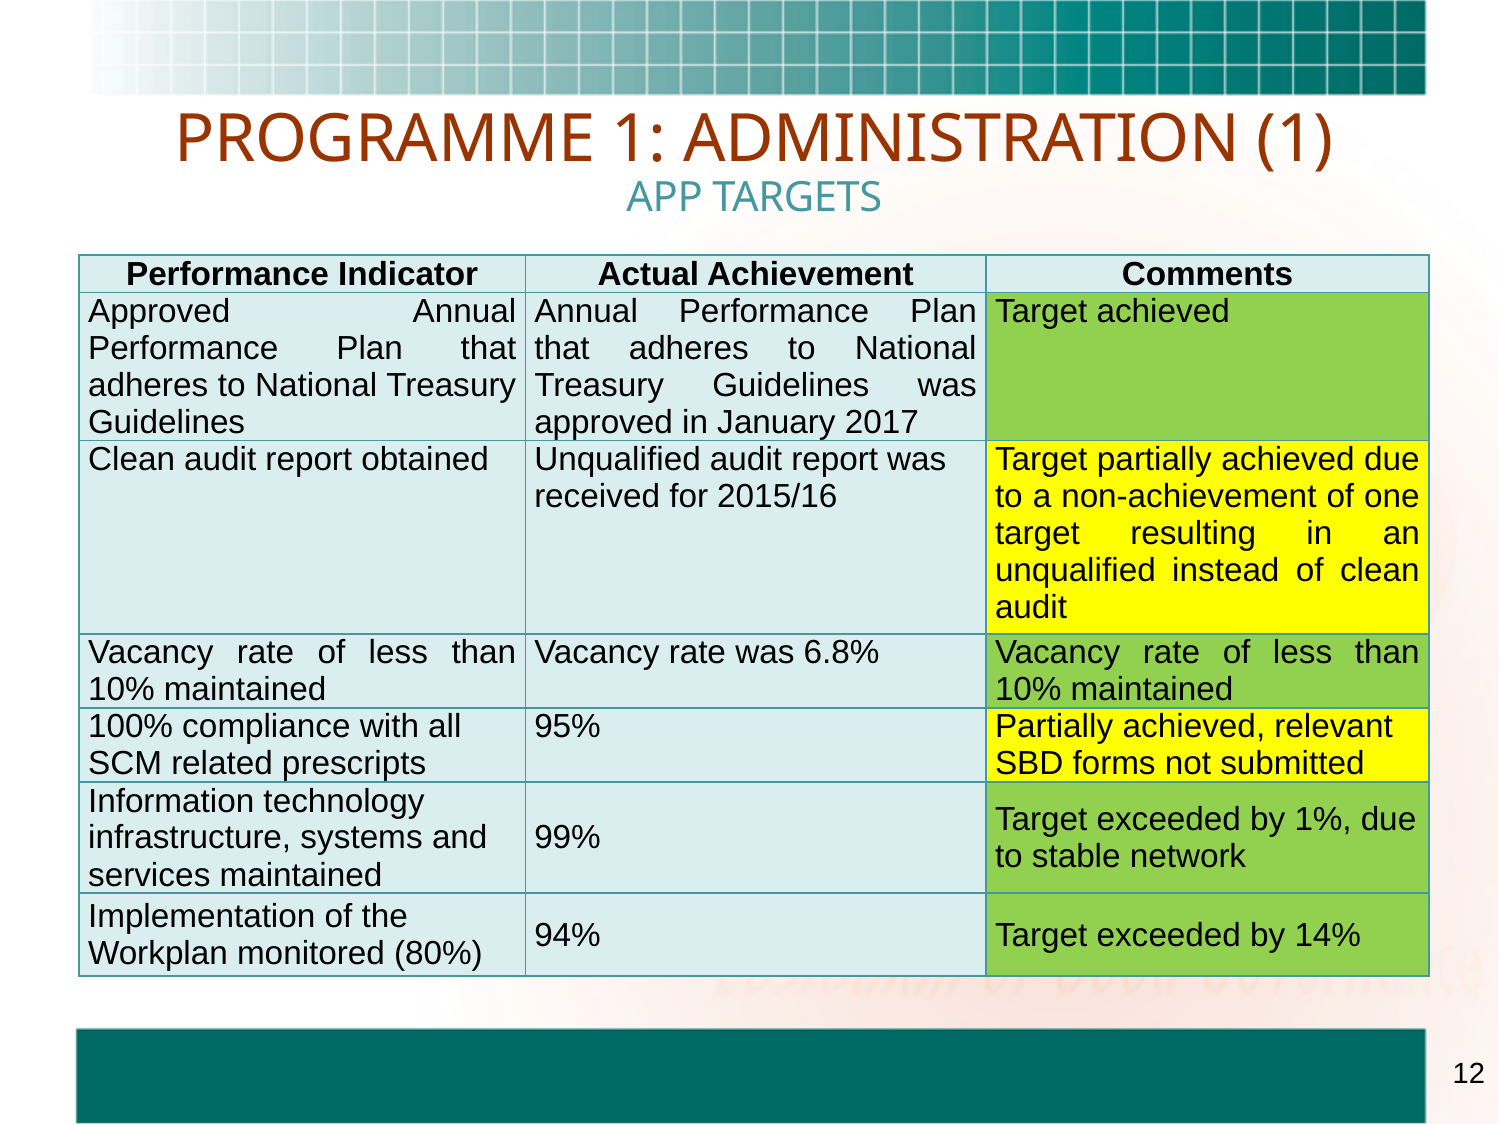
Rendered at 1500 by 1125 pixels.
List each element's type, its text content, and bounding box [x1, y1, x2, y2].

picture [0, 0, 1500, 1125]
table_header Performance Indicator [80, 256, 525, 292]
table_header Actual Achievement [526, 256, 985, 292]
table_cell Approved Annual Performance Plan that adheres to National Treasury Guidelines [80, 293, 525, 440]
table_cell Unqualified audit report was received for 2015/16 [526, 441, 985, 633]
table_cell Vacancy rate of less than 10% maintained [80, 635, 525, 707]
table_cell Vacancy rate of less than 10% maintained [987, 635, 1428, 707]
table_cell Vacancy rate was 6.8% [526, 635, 985, 707]
table_header Comments [987, 256, 1428, 292]
text_box 12 [1149, 1046, 1500, 1125]
table_cell Target exceeded by 1%, due to stable network [987, 783, 1428, 892]
table_cell Information technology infrastructure, systems and services maintained [80, 783, 525, 892]
table_cell 100% compliance with all SCM related prescripts [80, 709, 525, 781]
table_cell 95% [526, 709, 985, 781]
table_cell Annual Performance Plan that adheres to National Treasury Guidelines was approved in January 2017 [526, 293, 985, 440]
table_cell Target exceeded by 14% [987, 894, 1428, 975]
table_cell Target achieved [987, 293, 1428, 440]
table_cell Target partially achieved due to a non-achievement of one target resulting in an unqualified instead of clean audit [987, 441, 1428, 633]
table_cell Partially achieved, relevant SBD forms not submitted [987, 709, 1428, 781]
table_cell Implementation of the Workplan monitored (80%) [80, 894, 525, 975]
table_cell 99% [526, 783, 985, 892]
table_cell Clean audit report obtained [80, 441, 525, 633]
title PROGRAMME 1: ADMINISTRATION (1) APP TARGETS [79, 94, 1430, 230]
table_cell 94% [526, 894, 985, 975]
